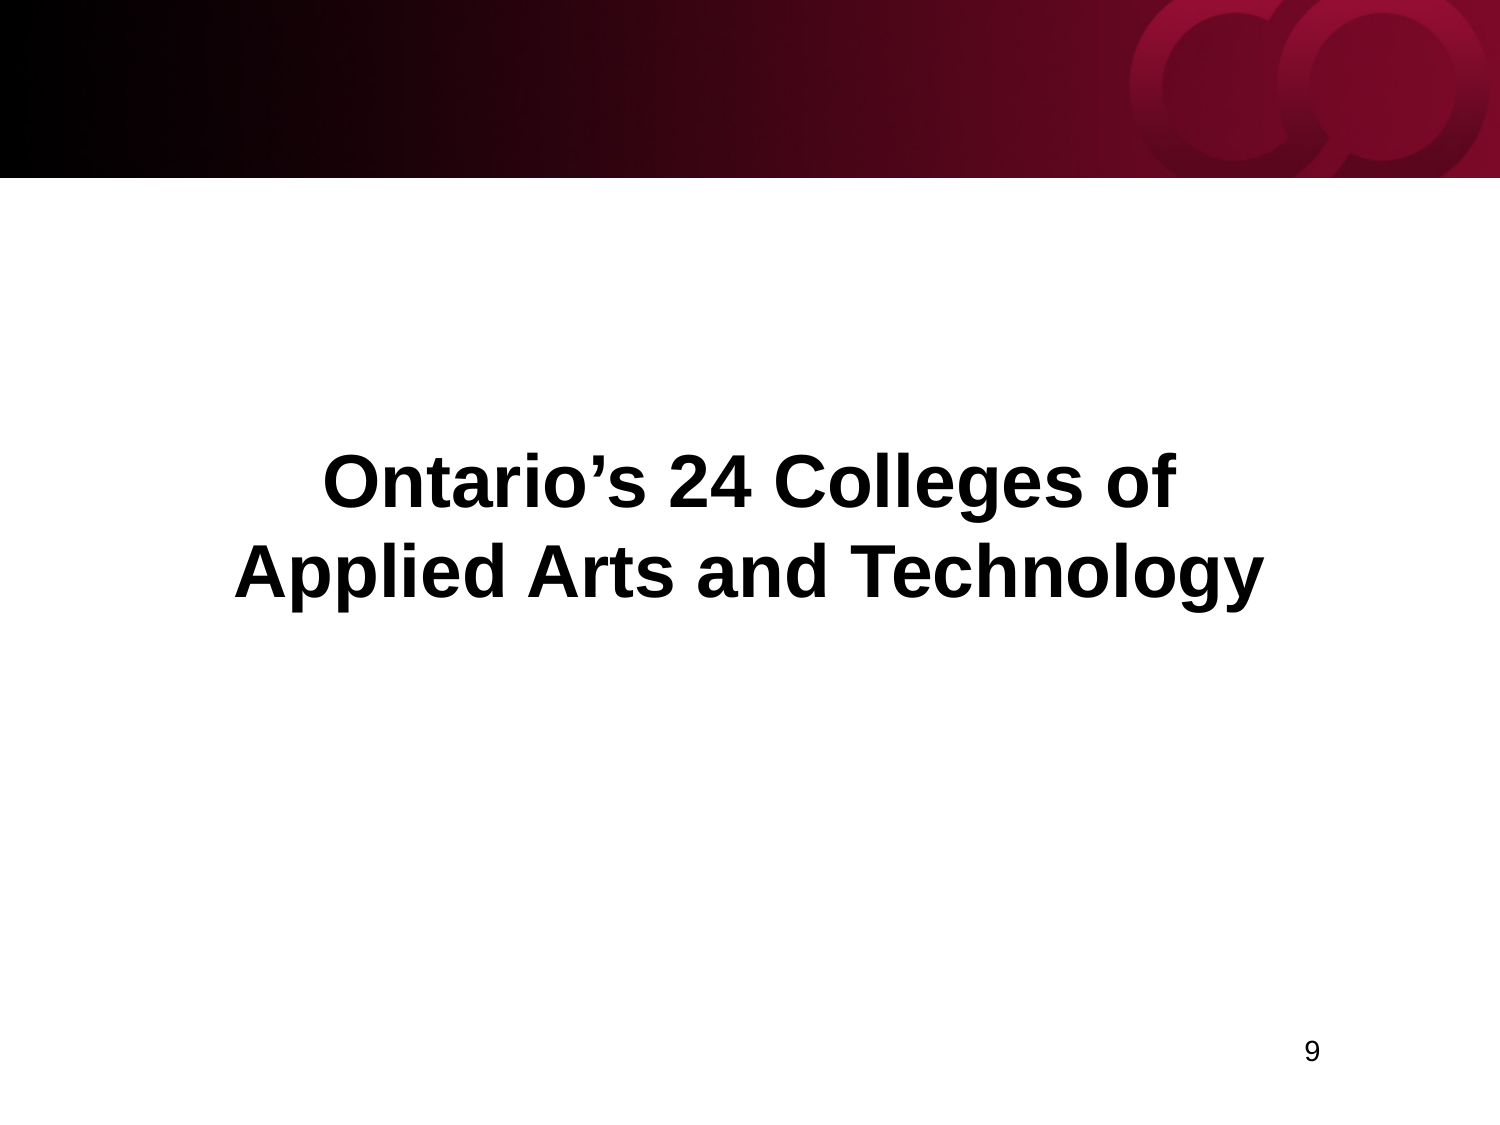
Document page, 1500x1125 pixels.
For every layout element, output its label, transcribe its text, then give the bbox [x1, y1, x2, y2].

picture [0, 0, 1500, 178]
text_box Ontario’s 24 Colleges of Applied Arts and Technology [174, 424, 1325, 620]
slide_number 9 [1074, 1025, 1425, 1100]
